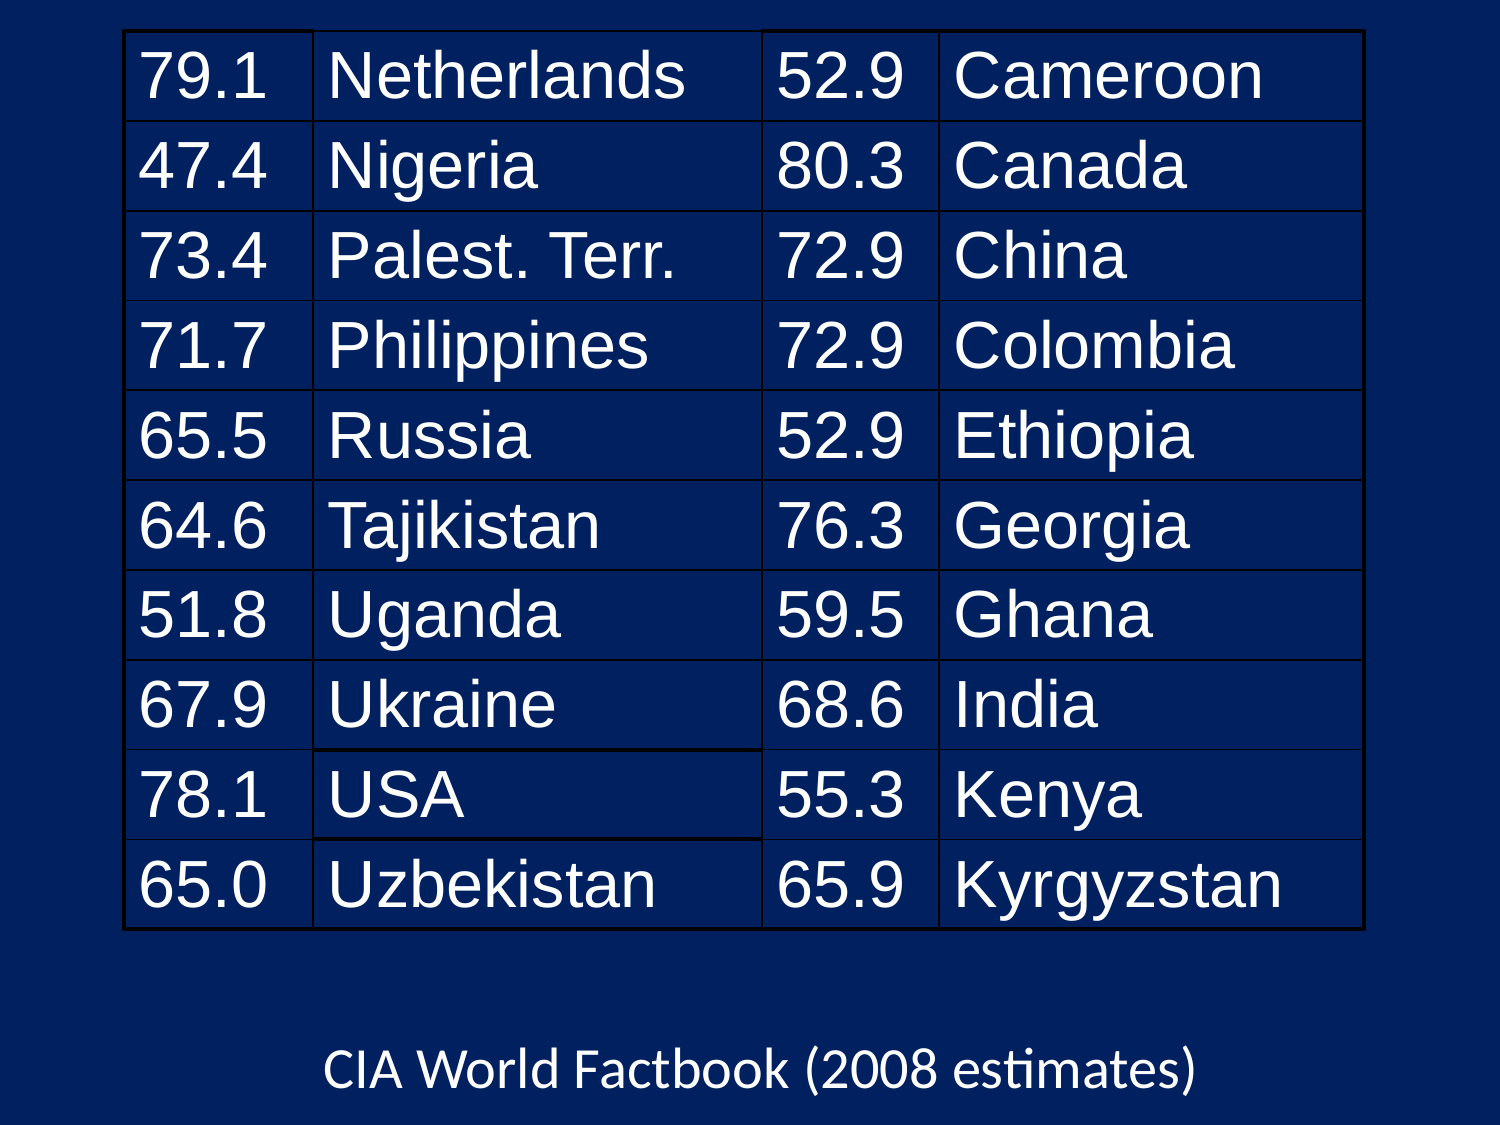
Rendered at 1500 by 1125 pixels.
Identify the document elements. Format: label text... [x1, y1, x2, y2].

table_header 52.9 [763, 33, 938, 120]
table_cell Nigeria [314, 122, 761, 210]
table_cell Colombia [940, 301, 1362, 389]
table_cell 78.1 [126, 750, 312, 839]
table_cell 71.7 [126, 301, 312, 389]
table_cell 68.6 [763, 661, 938, 749]
table_cell 52.9 [763, 391, 938, 479]
table_cell 55.3 [763, 750, 938, 839]
table_cell Kenya [940, 750, 1362, 839]
table_cell 72.9 [763, 301, 938, 389]
table_cell Uzbekistan [314, 841, 761, 927]
table_cell USA [314, 752, 761, 837]
table_cell Ghana [940, 571, 1362, 659]
table_cell 64.6 [126, 481, 312, 569]
table_cell Georgia [940, 481, 1362, 569]
table_cell 65.9 [763, 840, 938, 927]
table_cell Palest. Terr. [314, 212, 761, 300]
table_cell 47.4 [126, 122, 312, 210]
table_cell 59.5 [763, 571, 938, 659]
text_box CIA World Factbook (2008 estimates) [159, 1023, 1376, 1108]
table_header Netherlands [314, 32, 761, 120]
table_cell Ukraine [314, 661, 761, 748]
table_cell Philippines [314, 301, 761, 389]
table_cell Russia [314, 391, 761, 479]
table_cell Tajikistan [314, 481, 761, 569]
table_cell 65.5 [126, 391, 312, 479]
table_cell Ethiopia [940, 391, 1362, 479]
table_cell Uganda [314, 571, 761, 659]
table_header 79.1 [126, 33, 312, 120]
table_cell China [940, 212, 1362, 300]
table_cell India [940, 661, 1362, 749]
table_cell Canada [940, 122, 1362, 210]
table_cell 80.3 [763, 122, 938, 210]
table_cell 72.9 [763, 212, 938, 300]
table_cell Kyrgyzstan [940, 840, 1362, 927]
table_cell 67.9 [126, 661, 312, 749]
table_cell 76.3 [763, 481, 938, 569]
table_cell 73.4 [126, 212, 312, 300]
table_cell 51.8 [126, 571, 312, 659]
table_header Cameroon [940, 33, 1362, 120]
table_cell 65.0 [126, 840, 312, 927]
